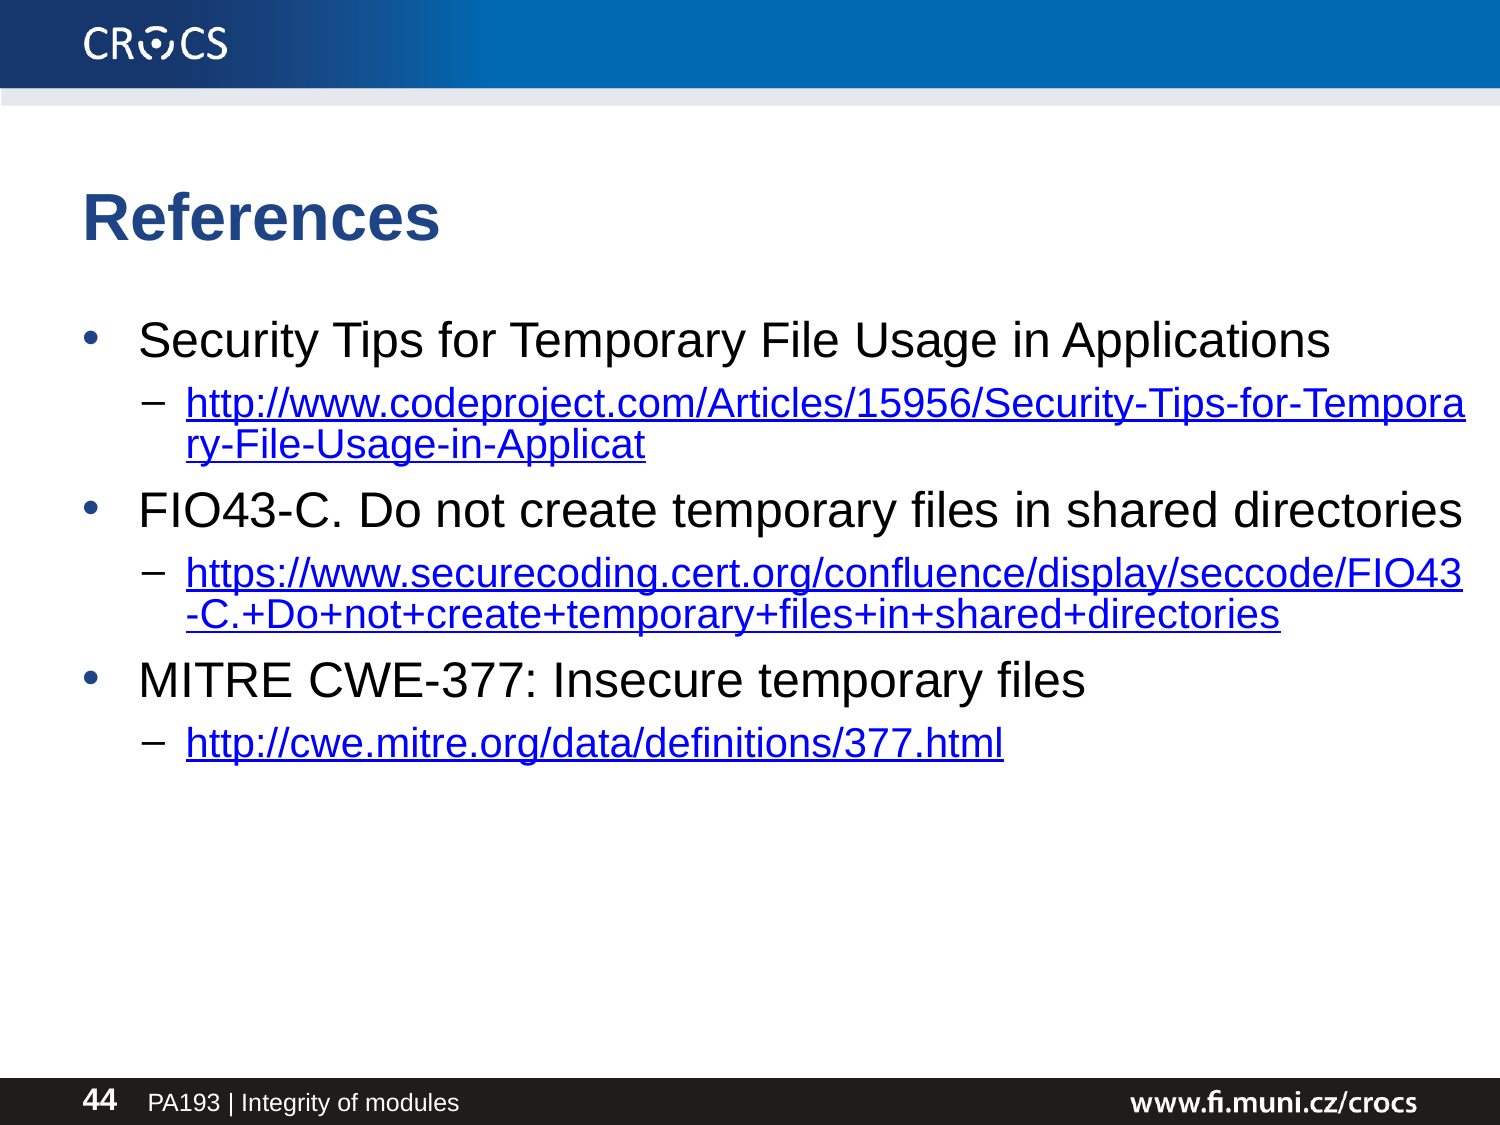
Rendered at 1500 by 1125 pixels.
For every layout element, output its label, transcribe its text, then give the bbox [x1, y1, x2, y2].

slide_number 44 [82, 1078, 147, 1125]
footer PA193 | Integrity of modules [147, 1078, 987, 1125]
title References [82, 148, 1433, 280]
list Security Tips for Temporary File Usage in Applications http://www.codeproject.com/Articles/15956/Security-Tips-for-Temporary-File-Usage-in-Applicat FIO43-C. Do not create temporary files in shared directories https://www.securecoding.cert.org/confluence/display/seccode/FIO43-C.+Do+not+create+temporary+files+in+shared+directories MITRE CWE-377: Insecure temporary files http://cwe.mitre.org/data/definitions/377.html [82, 306, 1471, 988]
picture [0, 0, 1500, 1125]
